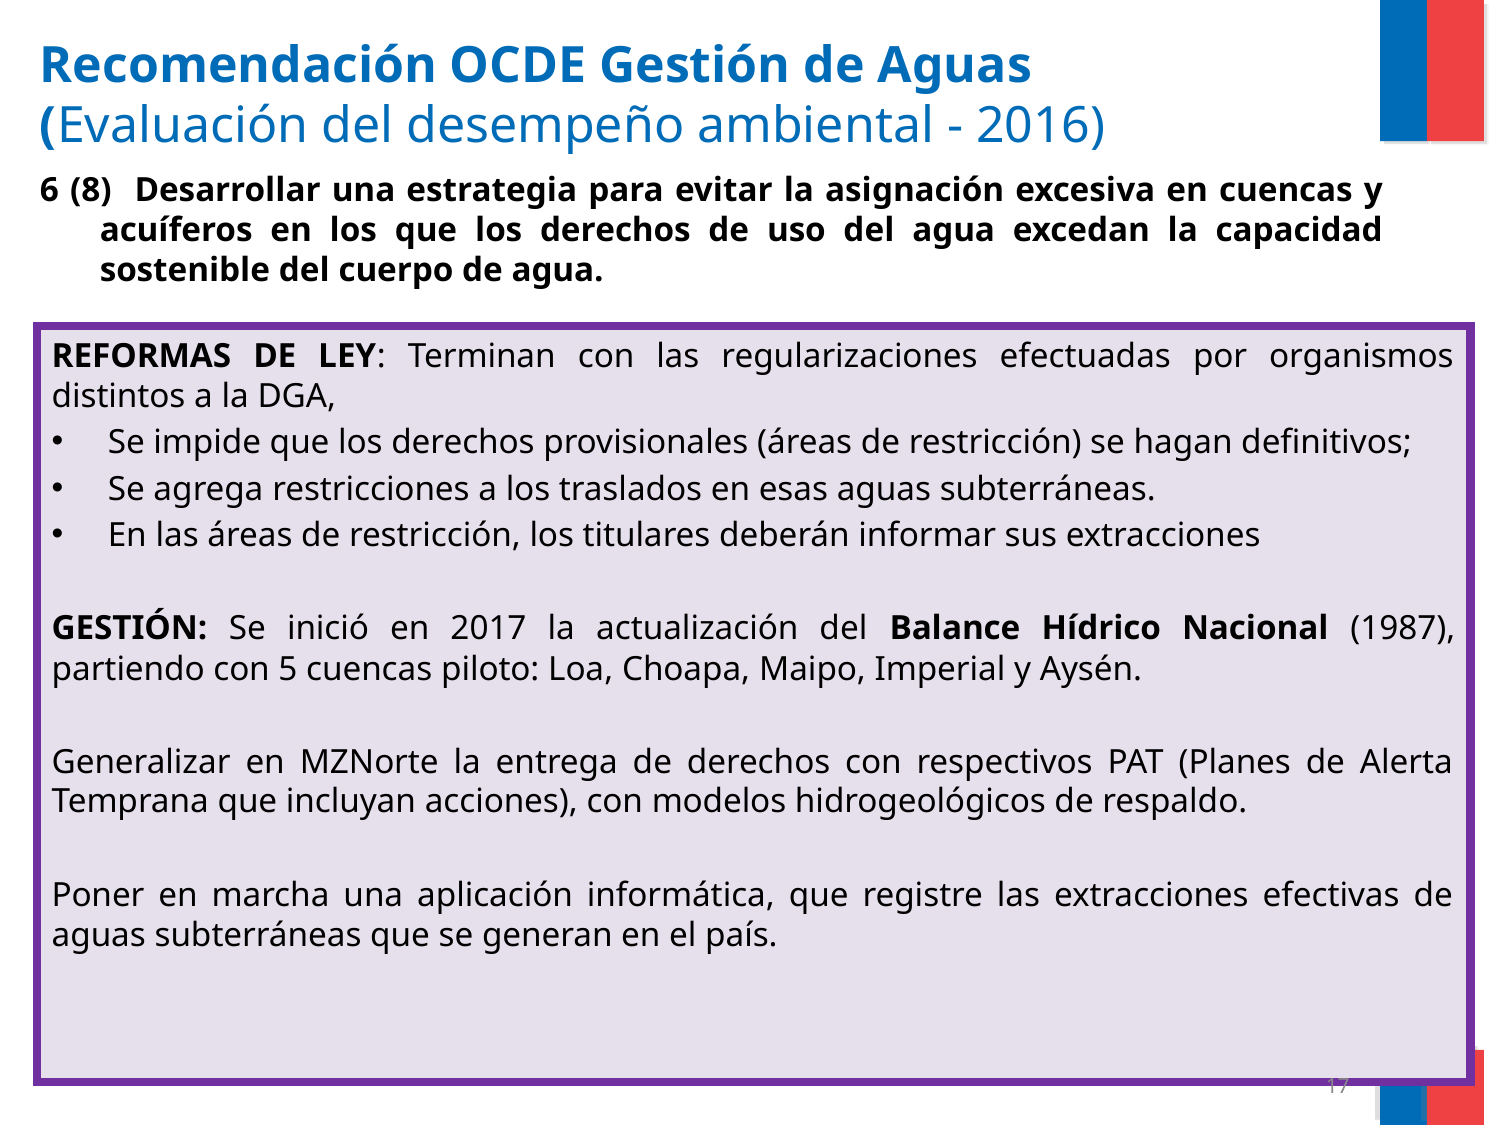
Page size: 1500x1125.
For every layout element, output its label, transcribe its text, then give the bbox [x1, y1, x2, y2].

slide_number 17 [1014, 1070, 1365, 1103]
text_box Recomendación OCDE Gestión de Aguas (Evaluación del desempeño ambiental - 2016) [24, 24, 1365, 161]
text_box REFORMAS DE LEY: Terminan con las regularizaciones efectuadas por organismos distintos a la DGA, Se impide que los derechos provisionales (áreas de restricción) se hagan definitivos; Se agrega restricciones a los traslados en esas aguas subterráneas. En las áreas de restricción, los titulares deberán informar sus extracciones GESTIÓN: Se inició en 2017 la actualización del Balance Hídrico Nacional (1987), partiendo con 5 cuencas piloto: Loa, Choapa, Maipo, Imperial y Aysén. Generalizar en MZNorte la entrega de derechos con respectivos PAT (Planes de Alerta Temprana que incluyan acciones), con modelos hidrogeológicos de respaldo. Poner en marcha una aplicación informática, que registre las extracciones efectivas de aguas subterráneas que se generan en el país. [36, 326, 1471, 1083]
list 6 (8) Desarrollar una estrategia para evitar la asignación excesiva en cuencas y acuíferos en los que los derechos de uso del agua excedan la capacidad sostenible del cuerpo de agua. [24, 160, 1400, 303]
